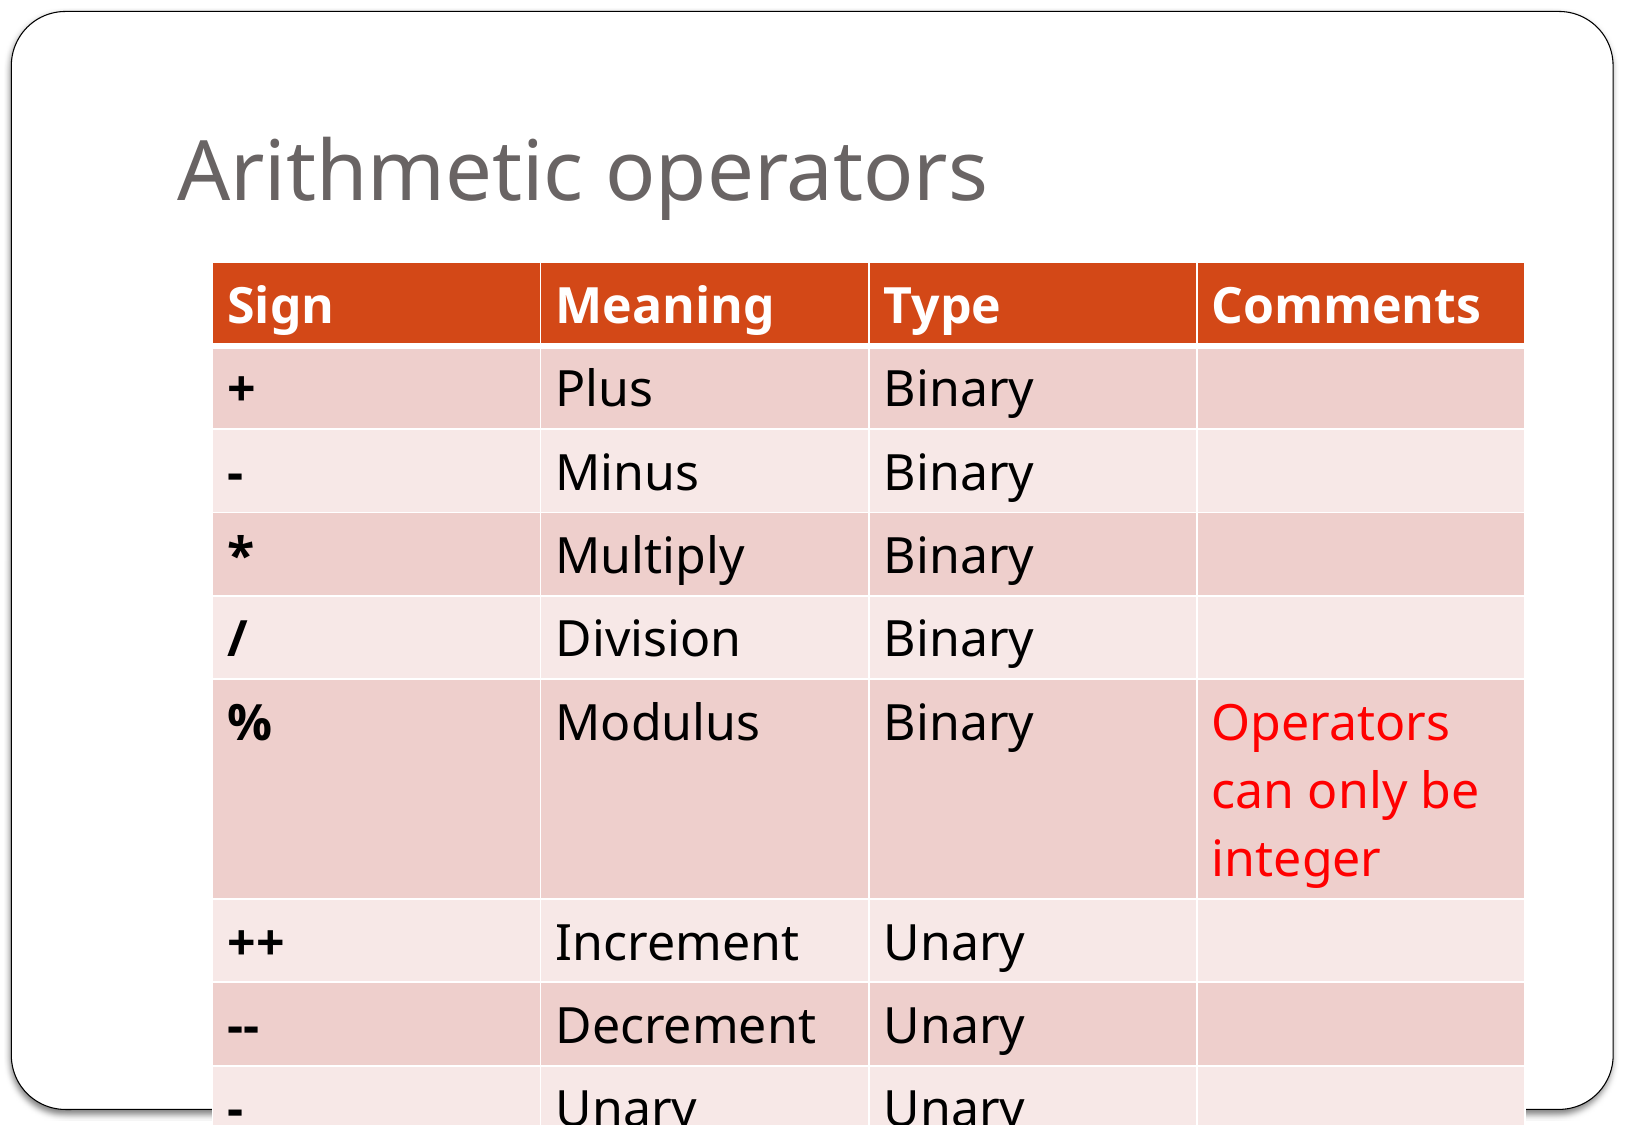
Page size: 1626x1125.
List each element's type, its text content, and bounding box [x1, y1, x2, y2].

table_cell Binary [870, 597, 1196, 678]
table_cell Decrement [541, 983, 868, 1065]
table_cell Multiply [541, 513, 868, 595]
title Arithmetic operators [162, 45, 1544, 233]
table_cell Operators can only be integer [1198, 680, 1524, 898]
table_cell - [213, 430, 540, 512]
table_header Sign [213, 263, 540, 343]
table_cell Unary [870, 983, 1196, 1065]
table_cell Unary [870, 1067, 1196, 1125]
table_cell - [213, 1067, 540, 1125]
table_cell [1198, 983, 1524, 1065]
table_cell Minus [541, 430, 868, 512]
table_cell [1198, 349, 1524, 428]
table_cell ++ [213, 900, 540, 981]
table_cell Binary [870, 430, 1196, 512]
table_cell Binary [870, 349, 1196, 428]
table_cell [1198, 1067, 1524, 1125]
table_cell [1198, 513, 1524, 595]
table_header Comments [1198, 263, 1524, 343]
table_cell Unary negation [541, 1067, 868, 1125]
table_cell Increment [541, 900, 868, 981]
table_cell Plus [541, 349, 868, 428]
table_cell [1198, 597, 1524, 678]
table_cell [1198, 430, 1524, 512]
table_cell Unary [870, 900, 1196, 981]
table_cell Division [541, 597, 868, 678]
table_cell Modulus [541, 680, 868, 898]
table_cell -- [213, 983, 540, 1065]
table_cell / [213, 597, 540, 678]
table_cell [1198, 900, 1524, 981]
table_header Type [870, 263, 1196, 343]
table_cell Binary [870, 680, 1196, 898]
table_cell % [213, 680, 540, 898]
table_cell * [213, 513, 540, 595]
table_cell + [213, 349, 540, 428]
table_cell Binary [870, 513, 1196, 595]
table_header Meaning [541, 263, 868, 343]
